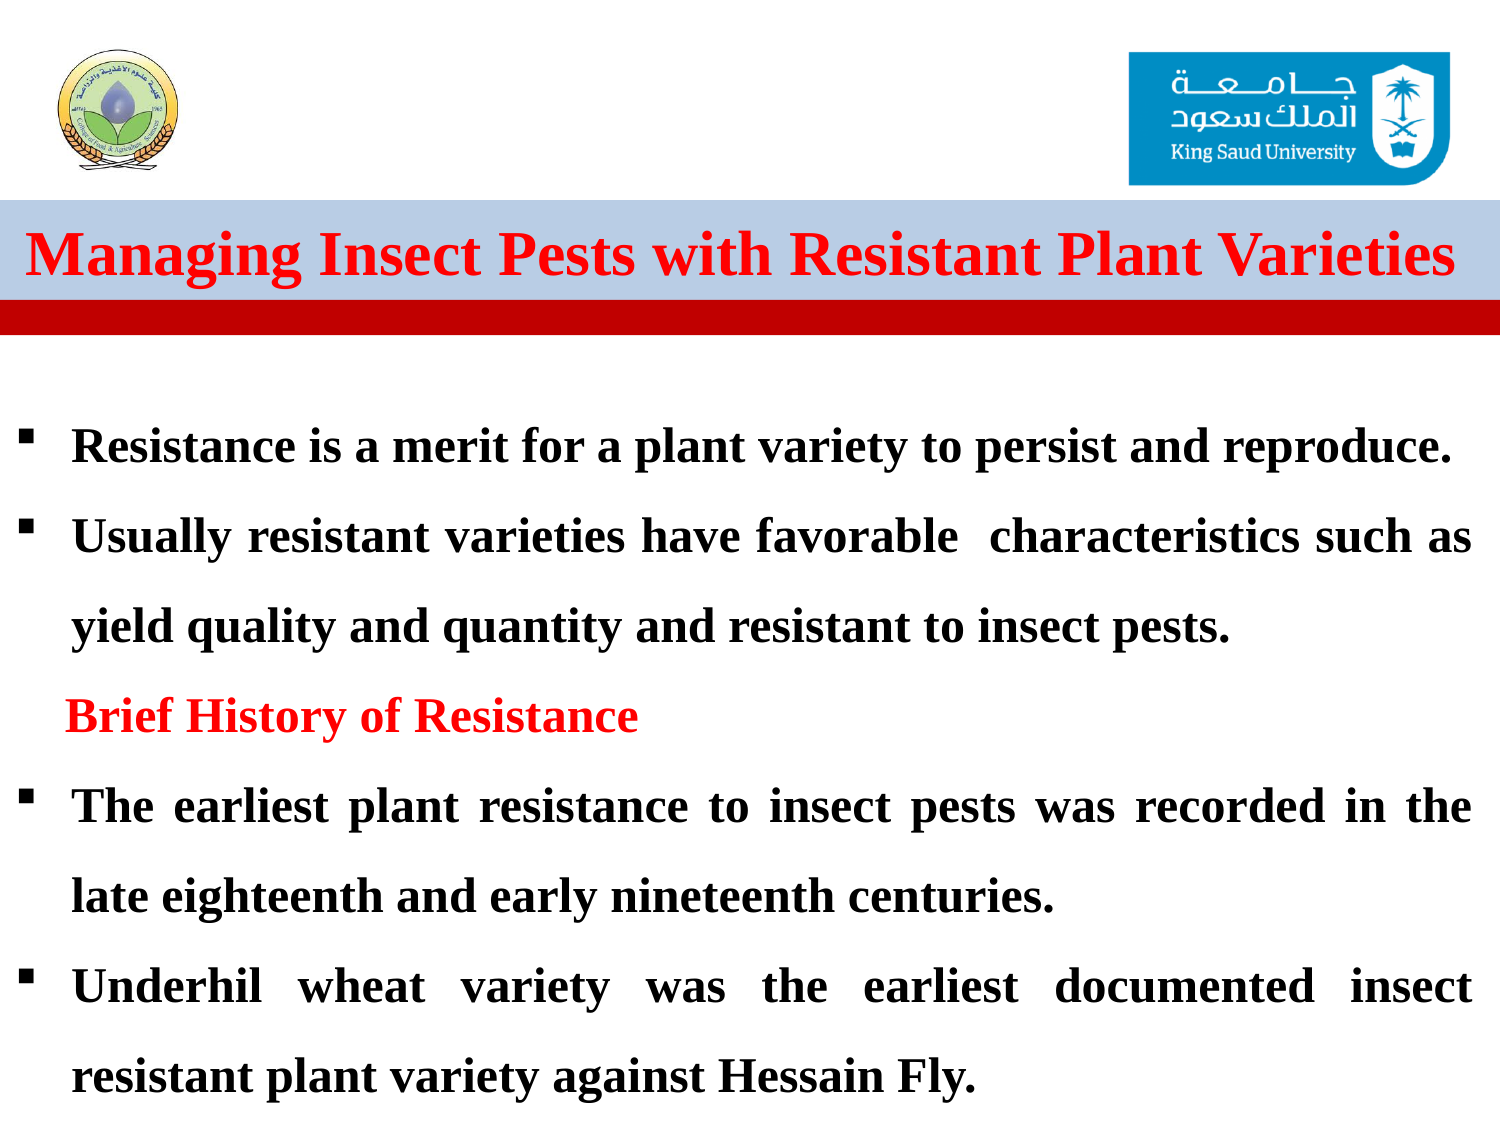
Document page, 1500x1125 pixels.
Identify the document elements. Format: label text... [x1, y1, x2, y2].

text_box Resistance is a merit for a plant variety to persist and reproduce. Usually resistant varieties have favorable characteristics such as yield quality and quantity and resistant to insect pests. Brief History of Resistance The earliest plant resistance to insect pests was recorded in the late eighteenth and early nineteenth centuries. Underhil wheat variety was the earliest documented insect resistant plant variety against Hessain Fly. [0, 374, 1489, 1110]
title Managing Insect Pests with Resistant Plant Varieties [0, 200, 1500, 299]
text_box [45, 37, 1455, 193]
text_box [0, 299, 1500, 336]
